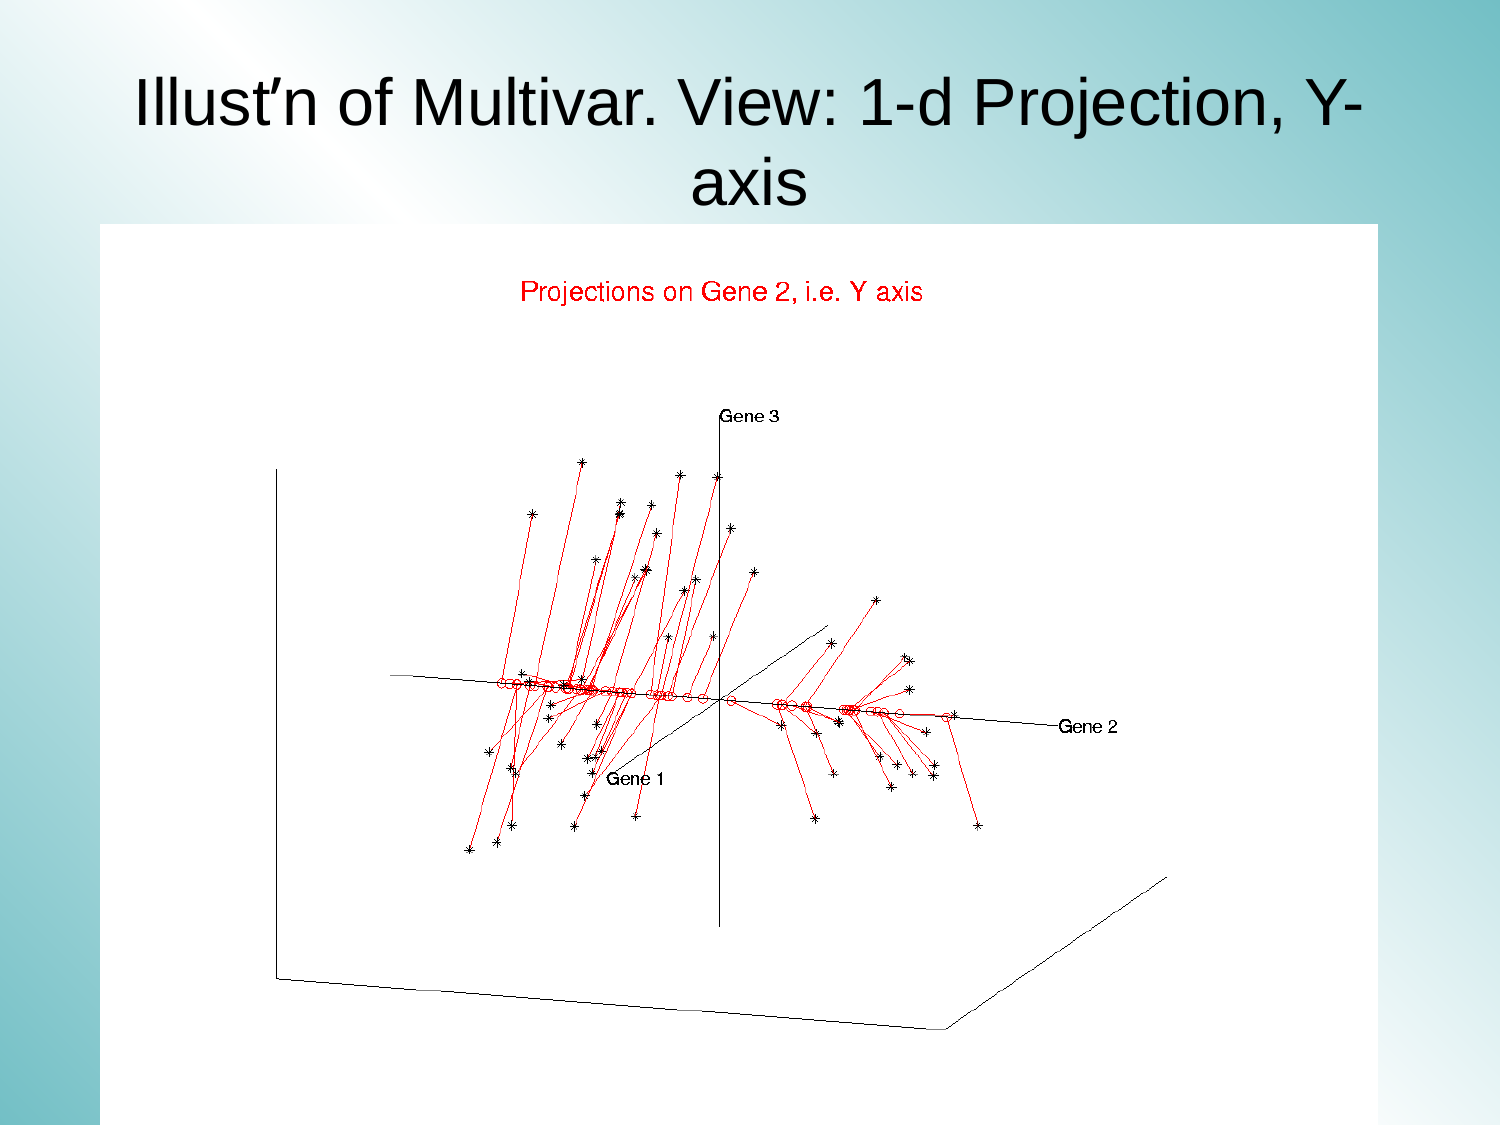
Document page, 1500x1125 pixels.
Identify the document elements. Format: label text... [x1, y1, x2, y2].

title Illust’n of Multivar. View: 1-d Projection, Y-axis [75, 45, 1425, 233]
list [99, 224, 1378, 1125]
